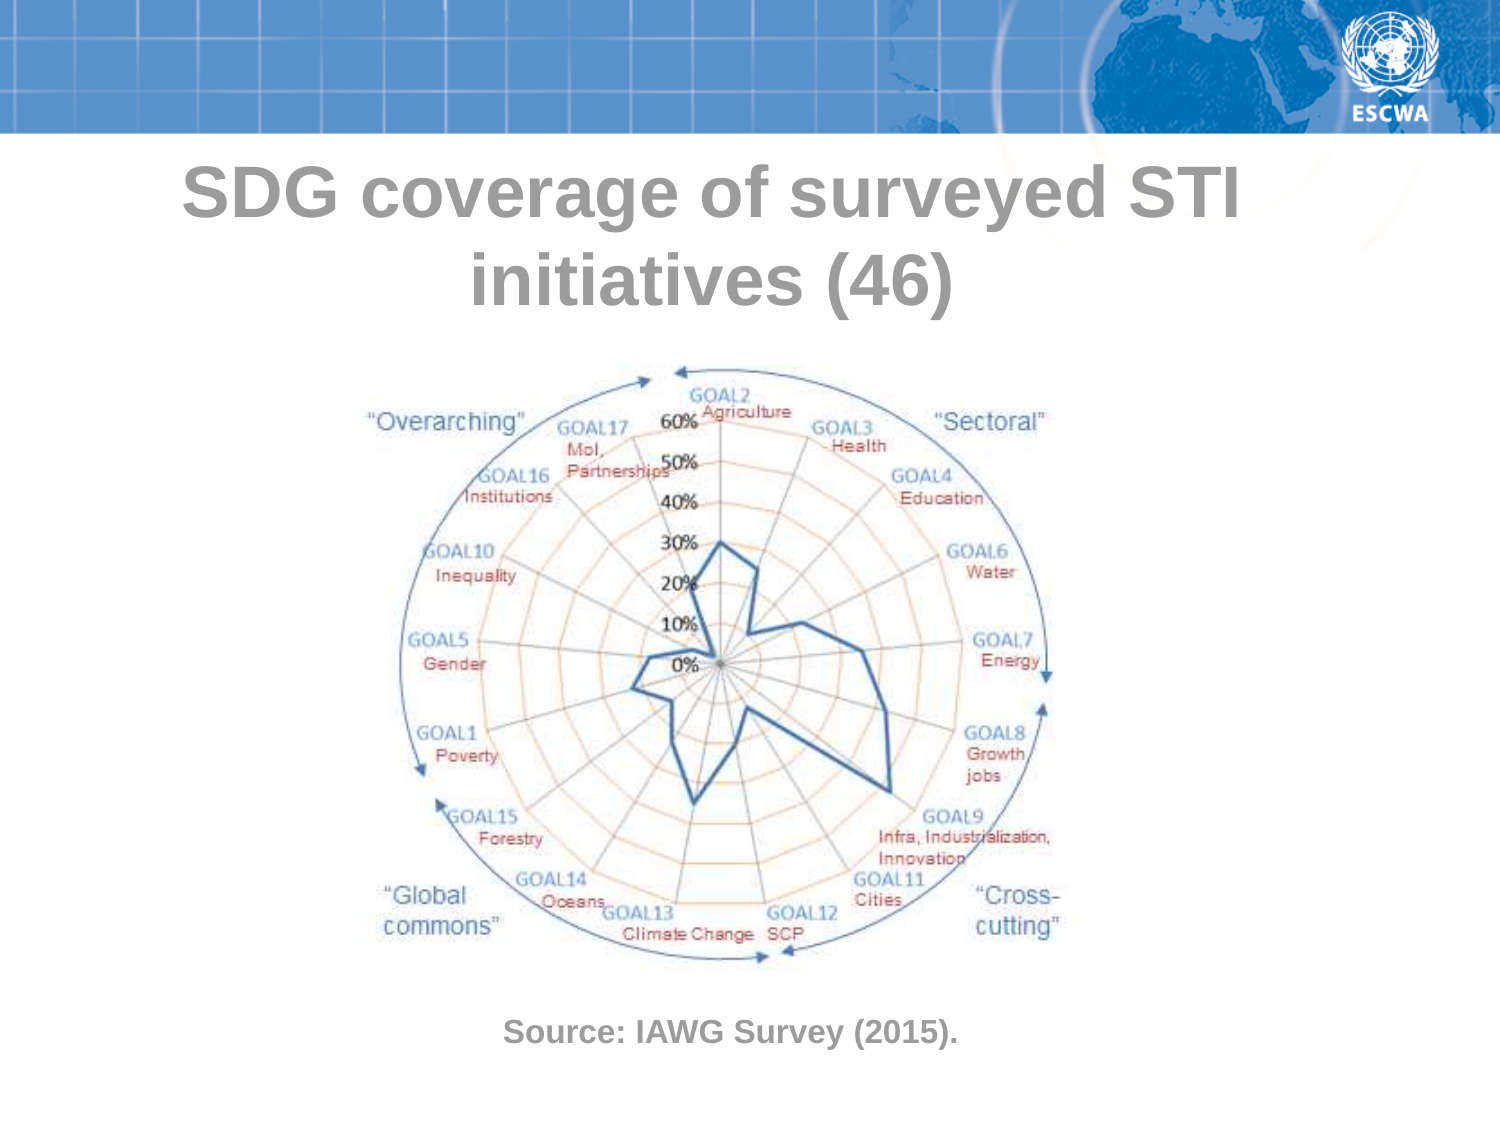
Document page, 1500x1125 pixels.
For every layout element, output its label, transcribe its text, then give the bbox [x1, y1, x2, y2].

title SDG coverage of surveyed STI initiatives (46) [0, 137, 1425, 325]
picture [0, 0, 1500, 1125]
text_box Source: IAWG Survey (2015). [488, 1002, 975, 1058]
